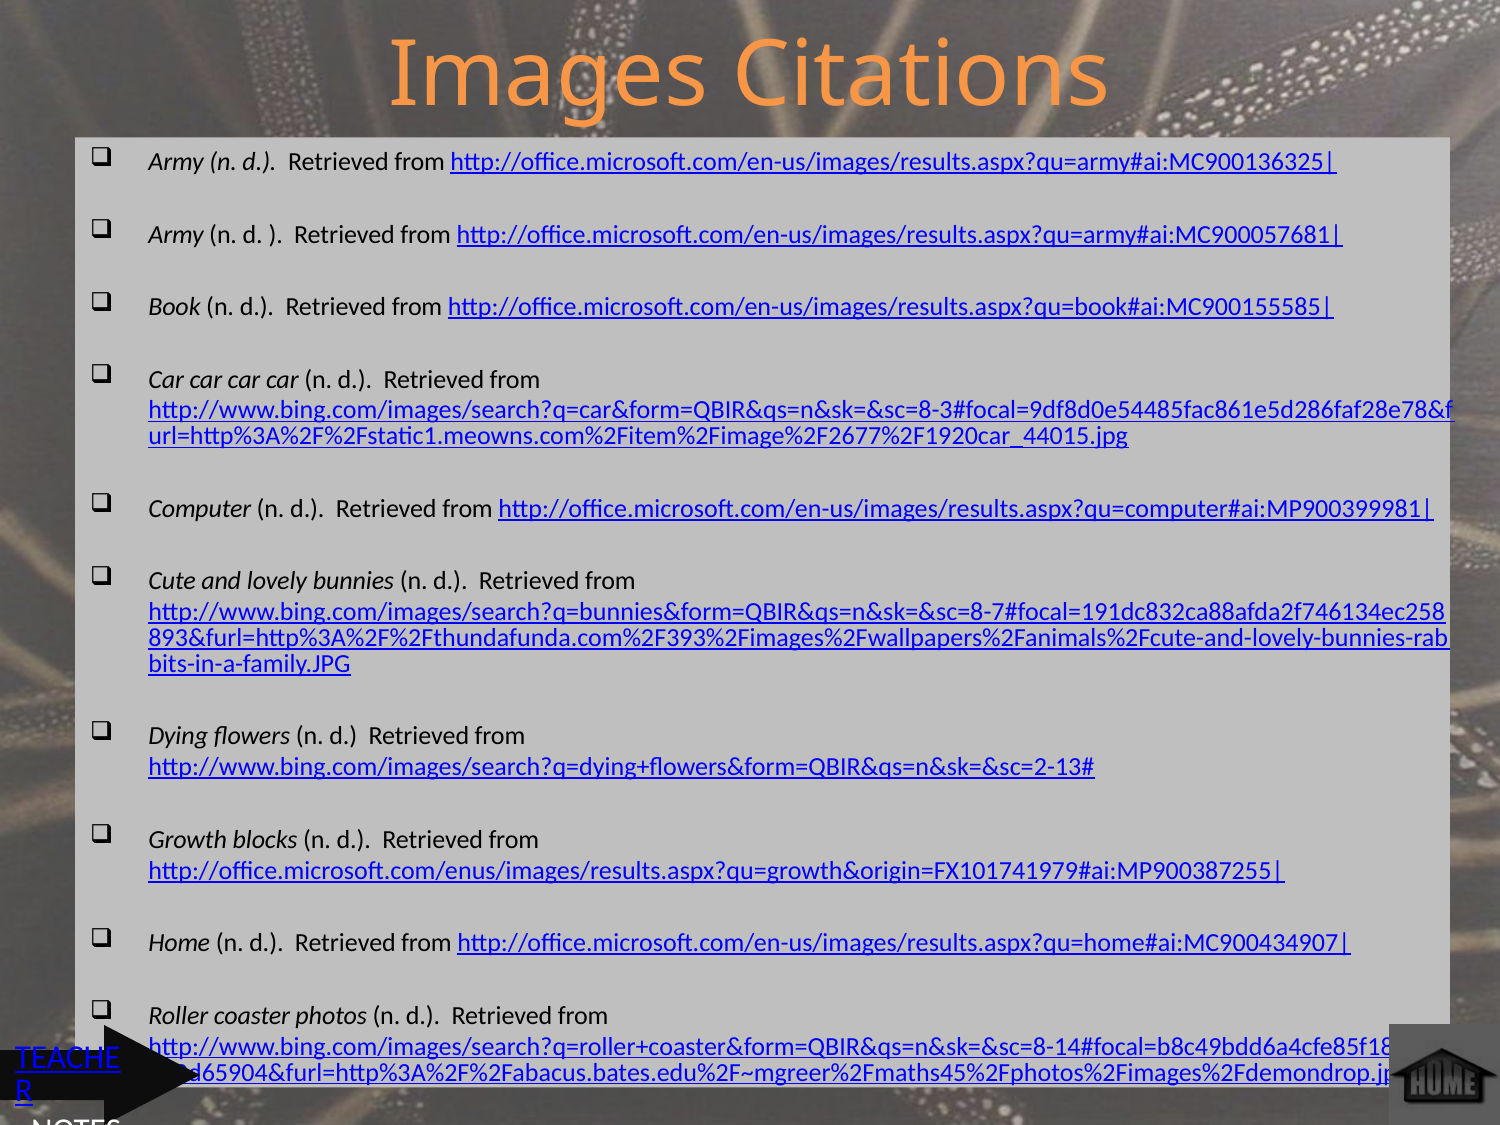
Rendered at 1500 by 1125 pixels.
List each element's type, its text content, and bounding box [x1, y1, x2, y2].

title Images Citations [75, 0, 1425, 137]
text_box TEACHER NOTES [0, 1023, 203, 1125]
list Army (n. d.). Retrieved from http://office.microsoft.com/en-us/images/results.aspx?qu=army#ai:MC900136325| Army (n. d. ). Retrieved from http://office.microsoft.com/en-us/images/results.aspx?qu=army#ai:MC900057681| Book (n. d.). Retrieved from http://office.microsoft.com/en-us/images/results.aspx?qu=book#ai:MC900155585| Car car car car (n. d.). Retrieved from http://www.bing.com/images/search?q=car&form=QBIR&qs=n&sk=&sc=8-3#focal=9df8d0e54485fac861e5d286faf28e78&furl=http%3A%2F%2Fstatic1.meowns.com%2Fitem%2Fimage%2F2677%2F1920car_44015.jpg Computer (n. d.). Retrieved from http://office.microsoft.com/en-us/images/results.aspx?qu=computer#ai:MP900399981| Cute and lovely bunnies (n. d.). Retrieved from http://www.bing.com/images/search?q=bunnies&form=QBIR&qs=n&sk=&sc=8-7#focal=191dc832ca88afda2f746134ec258893&furl=http%3A%2F%2Fthundafunda.com%2F393%2Fimages%2Fwallpapers%2Fanimals%2Fcute-and-lovely-bunnies-rabbits-in-a-family.JPG Dying flowers (n. d.) Retrieved from http://www.bing.com/images/search?q=dying+flowers&form=QBIR&qs=n&sk=&sc=2-13# Growth blocks (n. d.). Retrieved from http://office.microsoft.com/enus/images/results.aspx?qu=growth&origin=FX101741979#ai:MP900387255| Home (n. d.). Retrieved from http://office.microsoft.com/en-us/images/results.aspx?qu=home#ai:MC900434907| Roller coaster photos (n. d.). Retrieved from http://www.bing.com/images/search?q=roller+coaster&form=QBIR&qs=n&sk=&sc=8-14#focal=b8c49bdd6a4cfe85f189a3d910d65904&furl=http%3A%2F%2Fabacus.bates.edu%2F~mgreer%2Fmaths45%2Fphotos%2Fimages%2Fdemondrop.jpg Textbook (n. d.). Retrieved from http://office.microsoft.com/en-us/images/results.aspx?qu=textbook#ai:MC900048345| [75, 137, 1450, 1088]
picture [1389, 1024, 1500, 1125]
